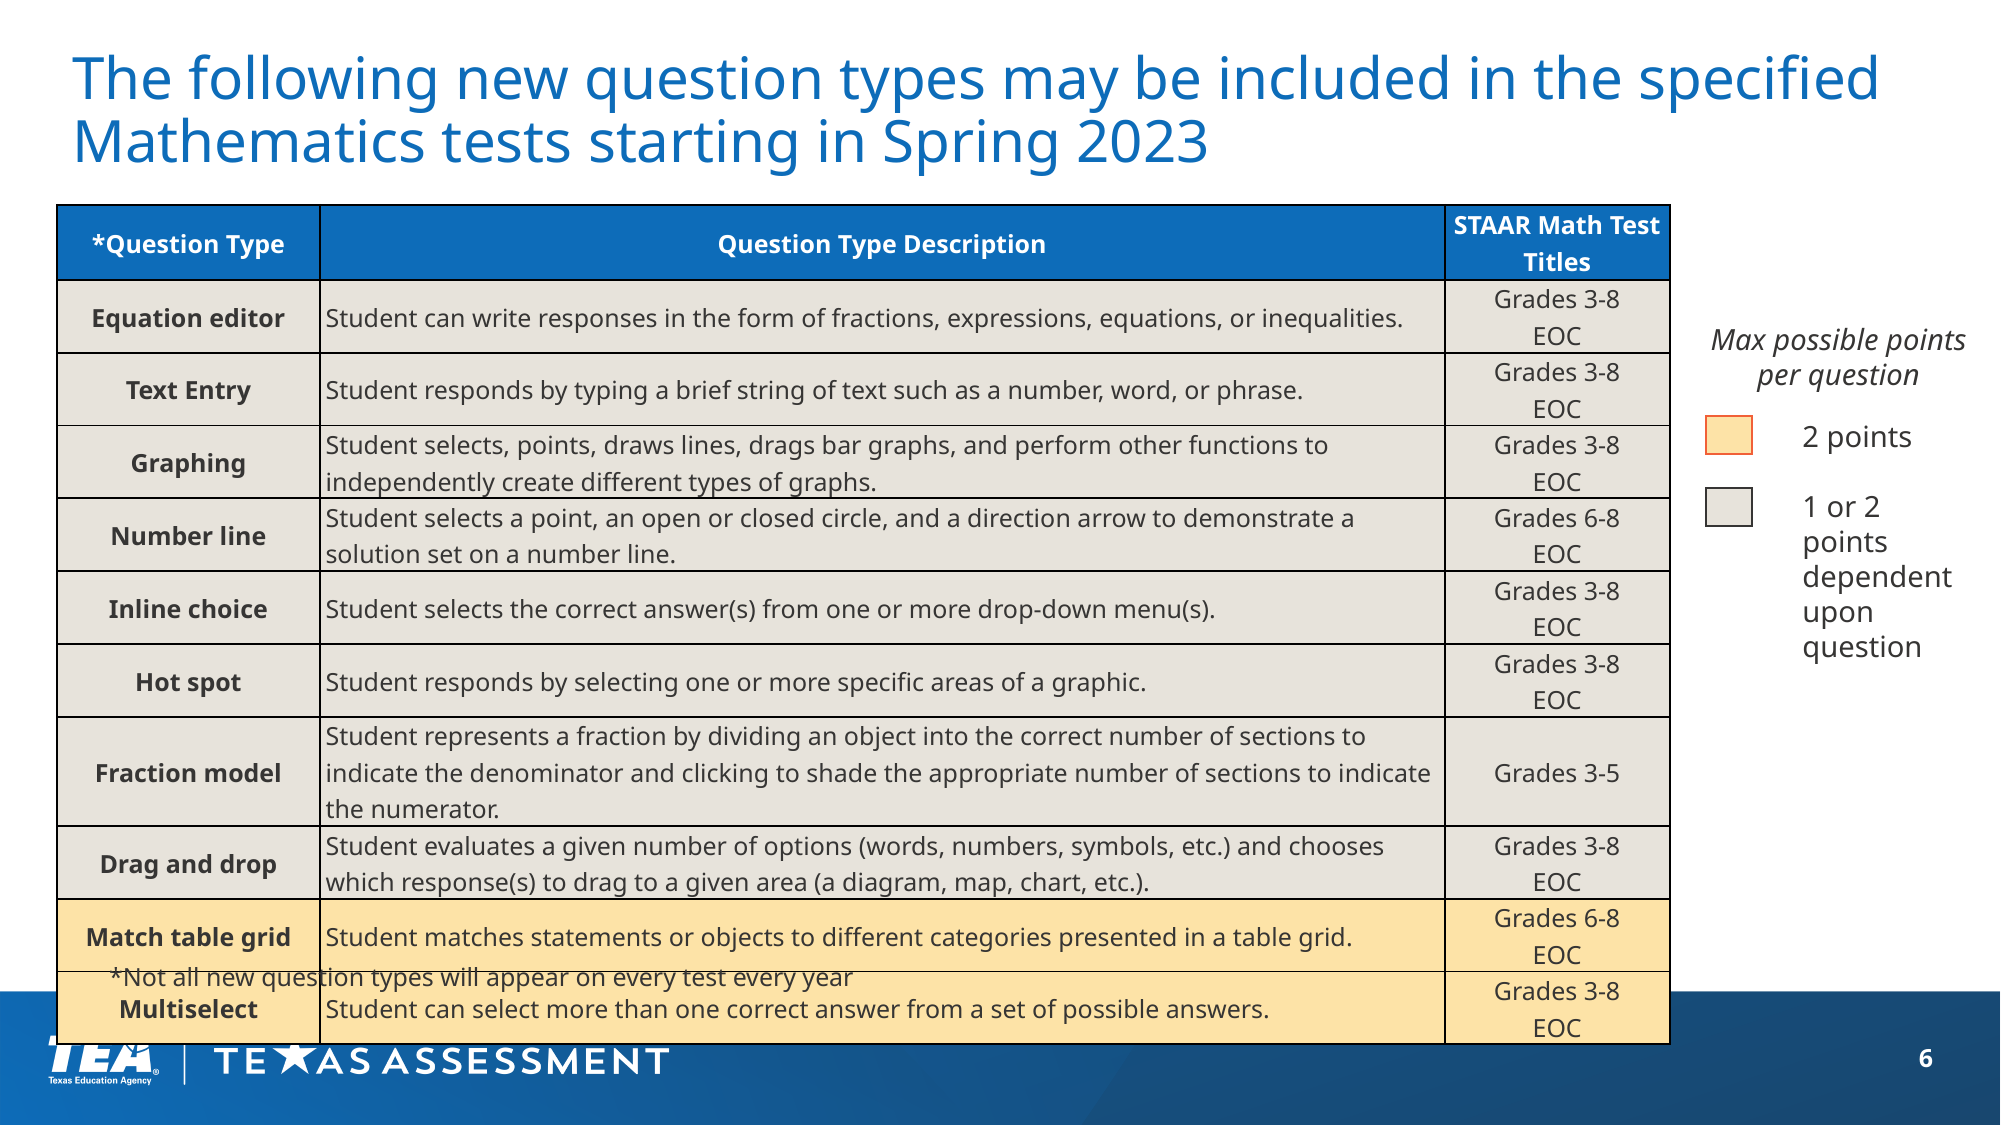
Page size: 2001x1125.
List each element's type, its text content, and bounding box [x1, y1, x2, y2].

table_cell Student represents a fraction by dividing an object into the correct number of sections to indicate the denominator and clicking to shade the appropriate number of sections to indicate the numerator. [321, 718, 1444, 825]
picture [0, 0, 2001, 1125]
table_cell Student selects, points, draws lines, drags bar graphs, and perform other functions to independently create different types of graphs. [321, 426, 1444, 497]
table_cell Grades 3-8 EOC [1446, 281, 1669, 352]
table_cell Fraction model [58, 718, 319, 825]
text_box Max possible points per question [1687, 326, 1990, 386]
table_cell Multiselect [58, 972, 319, 1043]
table_cell Grades 3-8 EOC [1446, 645, 1669, 716]
table_cell Inline choice [58, 572, 319, 643]
table_cell Student matches statements or objects to different categories presented in a table grid. [321, 900, 1444, 971]
table_cell Grades 3-8 EOC [1446, 572, 1669, 643]
table_cell Equation editor [58, 281, 319, 352]
table_cell Student selects a point, an open or closed circle, and a direction arrow to demonstrate a solution set on a number line. [321, 499, 1444, 570]
text_box [1705, 415, 1753, 455]
table_cell Student responds by typing a brief string of text such as a number, word, or phrase. [321, 354, 1444, 425]
table_cell Match table grid [58, 900, 319, 971]
table_cell Grades 6-8 EOC [1446, 499, 1669, 570]
table_cell Student responds by selecting one or more specific areas of a graphic. [321, 645, 1444, 716]
table_cell Number line [58, 499, 319, 570]
text_box [1705, 487, 1753, 527]
table_cell Grades 3-8 EOC [1446, 354, 1669, 425]
table_header *Question Type [58, 206, 319, 279]
table_cell Hot spot [58, 645, 319, 716]
table_cell Grades 6-8 EOC [1446, 900, 1669, 971]
table_cell Student selects the correct answer(s) from one or more drop-down menu(s). [321, 572, 1444, 643]
table_cell Grades 3-5 [1446, 718, 1669, 825]
table_cell Student evaluates a given number of options (words, numbers, symbols, etc.) and chooses which response(s) to drag to a given area (a diagram, map, chart, etc.). [321, 827, 1444, 898]
table_cell Text Entry [58, 354, 319, 425]
table_cell Grades 3-8 EOC [1446, 827, 1669, 898]
title The following new question types may be included in the specified Mathematics tests starting in Spring 2023 [57, 59, 1938, 164]
table_header Question Type Description [321, 206, 1444, 279]
table_cell Graphing [58, 426, 319, 497]
table_cell Drag and drop [58, 827, 319, 898]
text_box 2 points 1 or 2 points dependent upon question [1787, 410, 1990, 706]
table_cell Grades 3-8 EOC [1446, 972, 1669, 1043]
table_cell Student can select more than one correct answer from a set of possible answers. [321, 972, 1444, 1043]
table_cell Student can write responses in the form of fractions, expressions, equations, or inequalities. [321, 281, 1444, 352]
table_header STAAR Math Test Titles [1446, 206, 1669, 279]
table_cell Grades 3-8 EOC [1446, 426, 1669, 497]
text_box *Not all new question types will appear on every test every year [94, 954, 1140, 1000]
slide_number 6 [1497, 1029, 1948, 1090]
